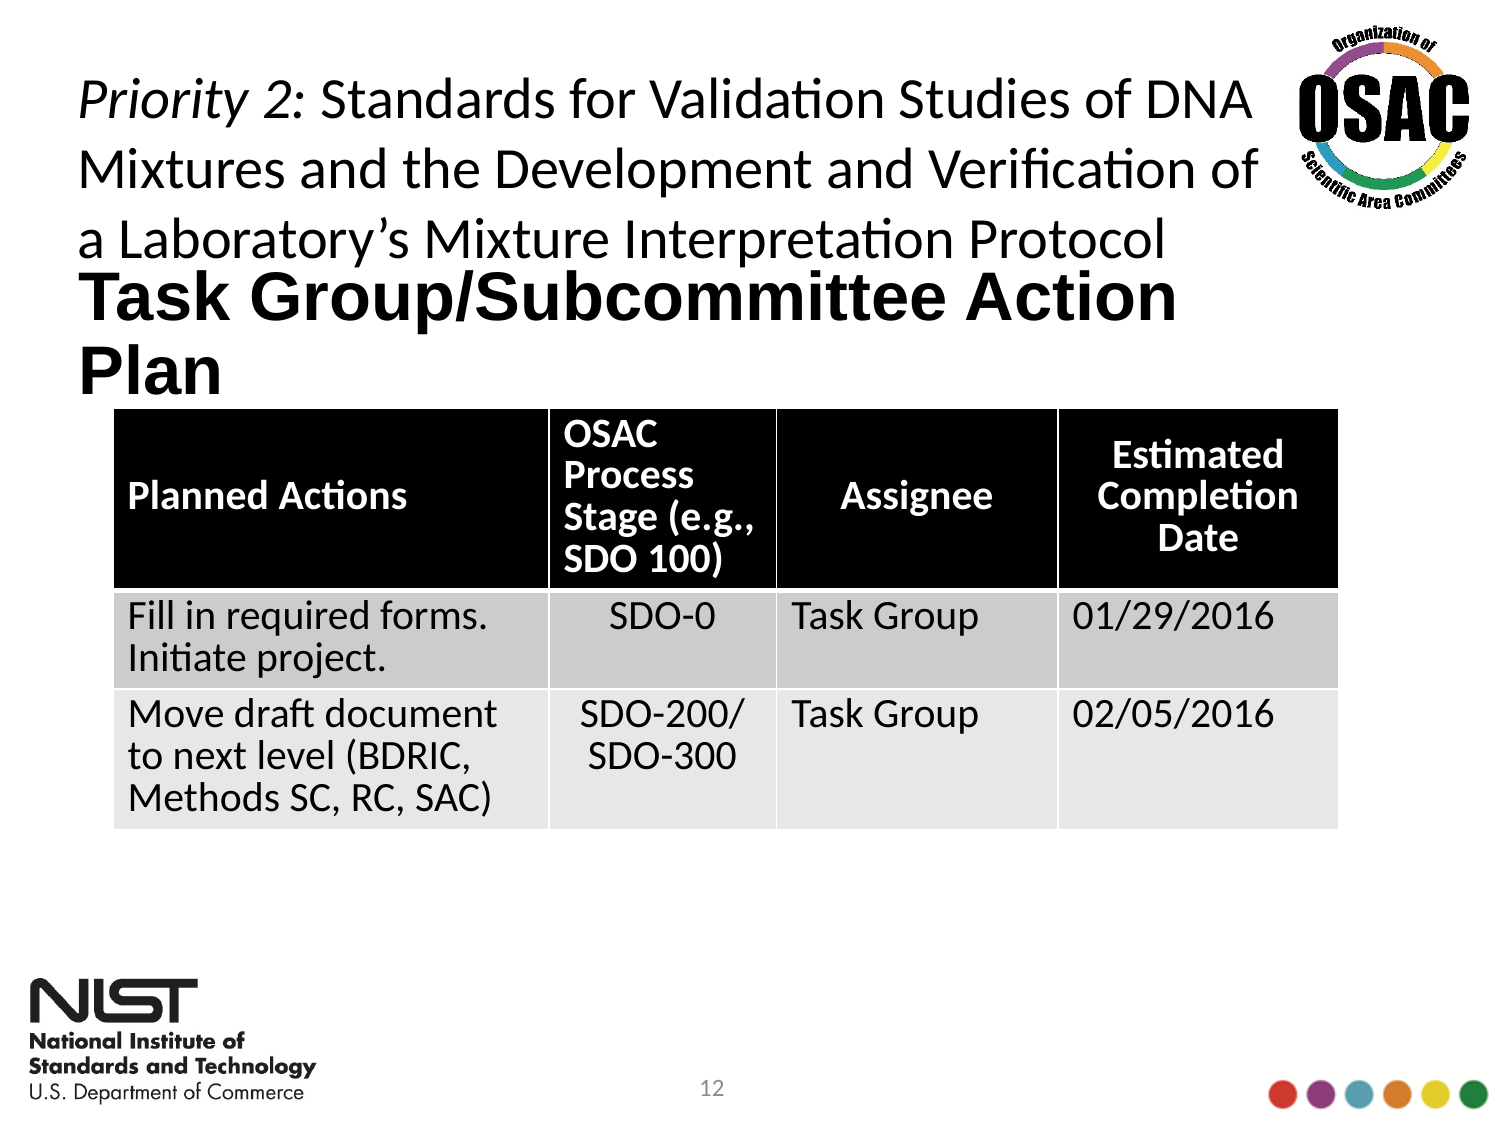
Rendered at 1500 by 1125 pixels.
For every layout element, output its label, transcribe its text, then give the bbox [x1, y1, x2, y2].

table_header Planned Actions [114, 409, 548, 588]
table_cell 01/29/2016 [1059, 593, 1338, 688]
table_header Estimated Completion Date [1059, 409, 1338, 588]
table_header Assignee [777, 409, 1057, 588]
picture [1266, 1071, 1492, 1118]
table_cell SDO-200/SDO-300 [550, 690, 776, 829]
picture [0, 964, 336, 1118]
slide_number 12 [543, 1057, 881, 1117]
table_cell Move draft document to next level (BDRIC, Methods SC, RC, SAC) [114, 690, 548, 829]
table_cell SDO-0 [550, 593, 776, 688]
table_header OSAC Process Stage (e.g., SDO 100) [550, 409, 776, 588]
table_cell Task Group [777, 593, 1057, 688]
table_cell Task Group [777, 690, 1057, 829]
title Task Group/Subcommittee Action Plan [63, 226, 1358, 444]
table_cell Fill in required forms. Initiate project. [114, 593, 548, 688]
table_cell 02/05/2016 [1059, 690, 1338, 829]
picture [1295, 23, 1472, 214]
text_box Priority 2: Standards for Validation Studies of DNA Mixtures and the Development and Verification of a Laboratory’s Mixture Interpretation Protocol [62, 53, 1287, 278]
